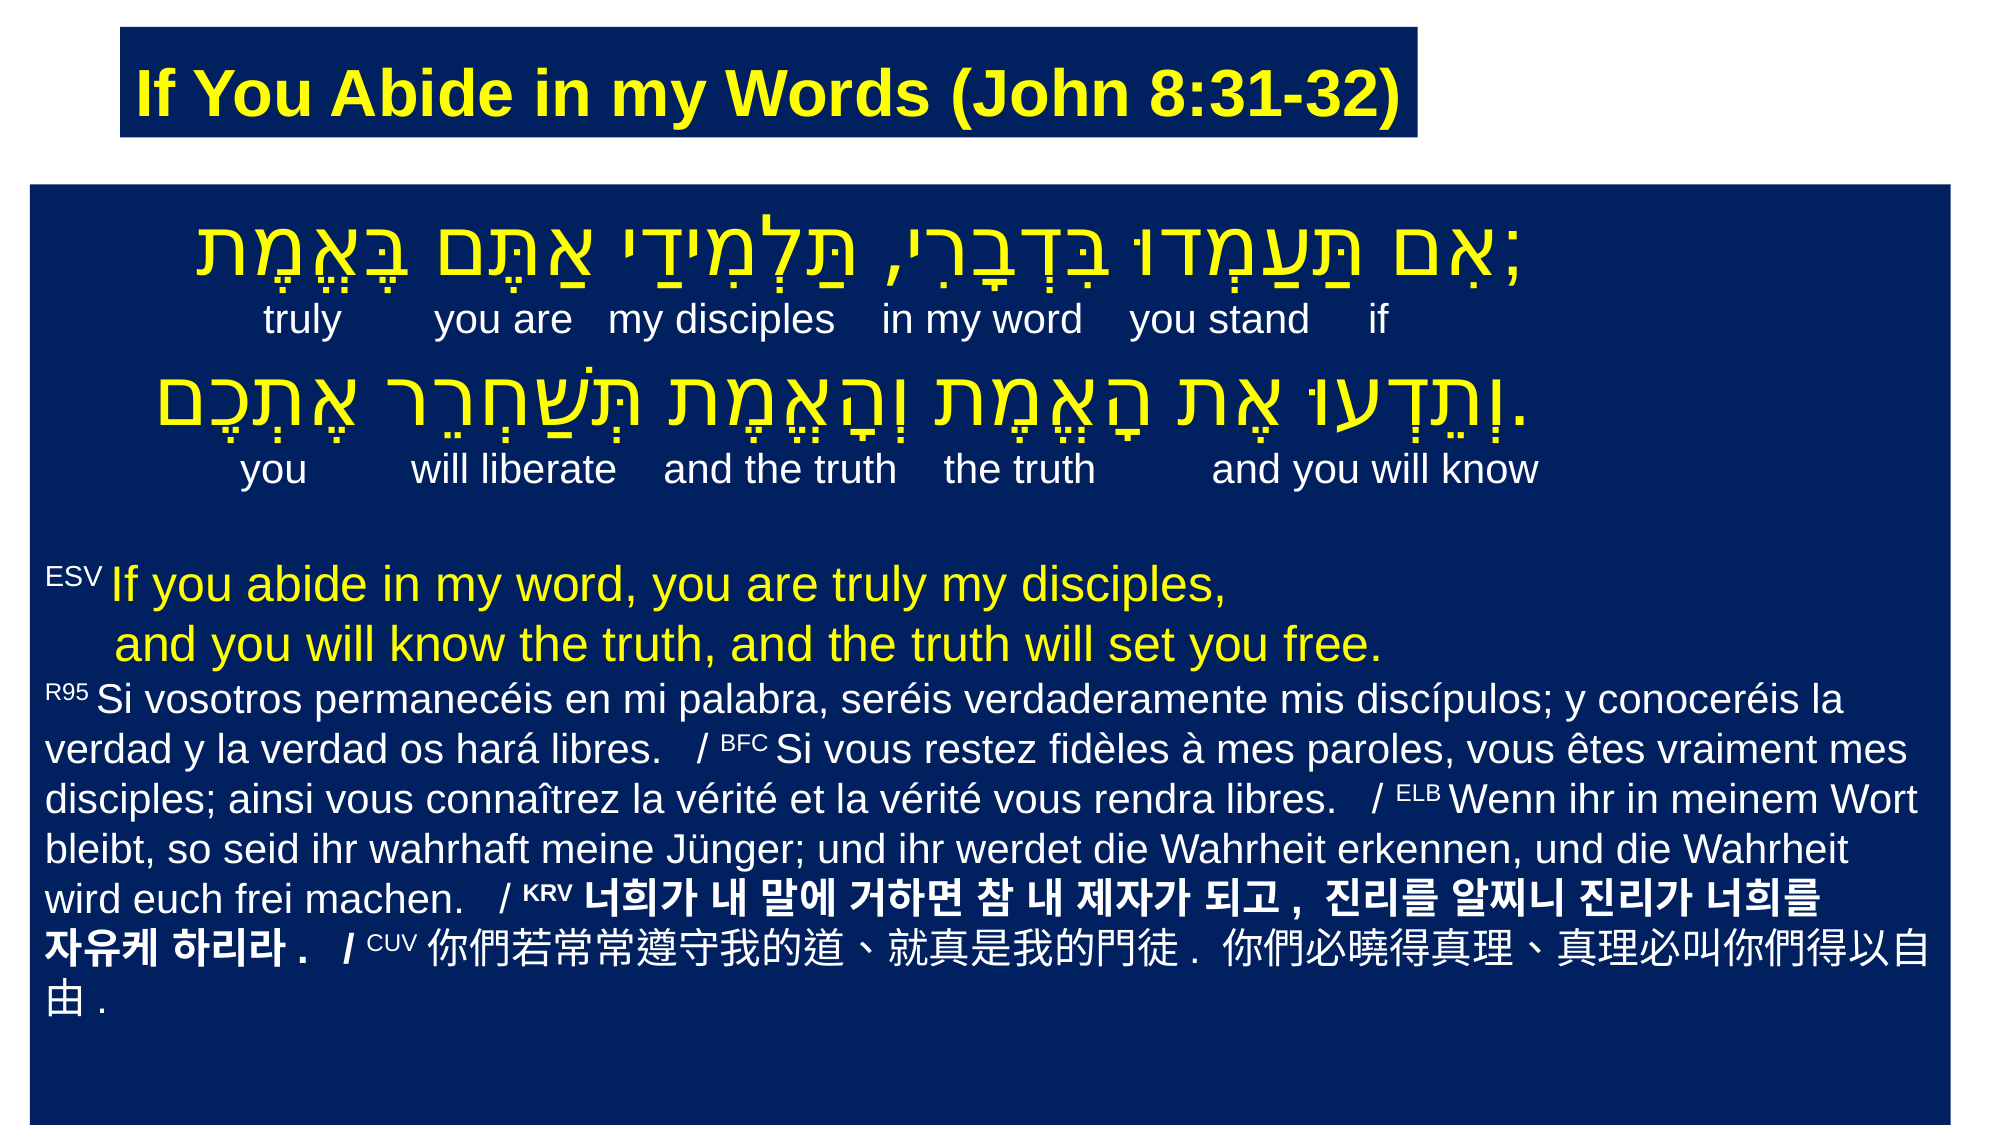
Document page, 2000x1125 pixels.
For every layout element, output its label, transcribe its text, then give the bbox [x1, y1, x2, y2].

text_box If You Abide in my Words (John 8:31-32) [120, 26, 1418, 138]
text_box אִם תַּעַמְדוּ בִּדְבָרִי, תַּלְמִידַי אַתֶּם בֶּאֱמֶת; truly you are my disciples in my word you stand if וְתֵדְעוּ אֶת הָאֱמֶת וְהָאֱמֶת תְּשַׁחְרֵר אֶתְכֶם. you will liberate and the truth the truth and you will know ‎ ESV If you abide in my word, you are truly my disciples, and you will know the truth, and the truth will set you free. R95 Si vosotros permanecéis en mi palabra, seréis verdaderamente mis discípulos; y conoceréis la verdad y la verdad os hará libres. / BFC Si vous restez fidèles à mes paroles, vous êtes vraiment mes disciples; ainsi vous connaîtrez la vérité et la vérité vous rendra libres. / ELB Wenn ihr in meinem Wort bleibt, so seid ihr wahrhaft meine Jünger; und ihr werdet die Wahrheit erkennen, und die Wahrheit wird euch frei machen. / KRV너희가 내 말에 거하면 참 내 제자가 되고, 진리를 알찌니 진리가 너희를 자유케 하리라. / CUV你們若常常遵守我的道、就真是我的門徒. 你們必曉得真理、真理必叫你們得以自由. [29, 184, 1951, 1125]
